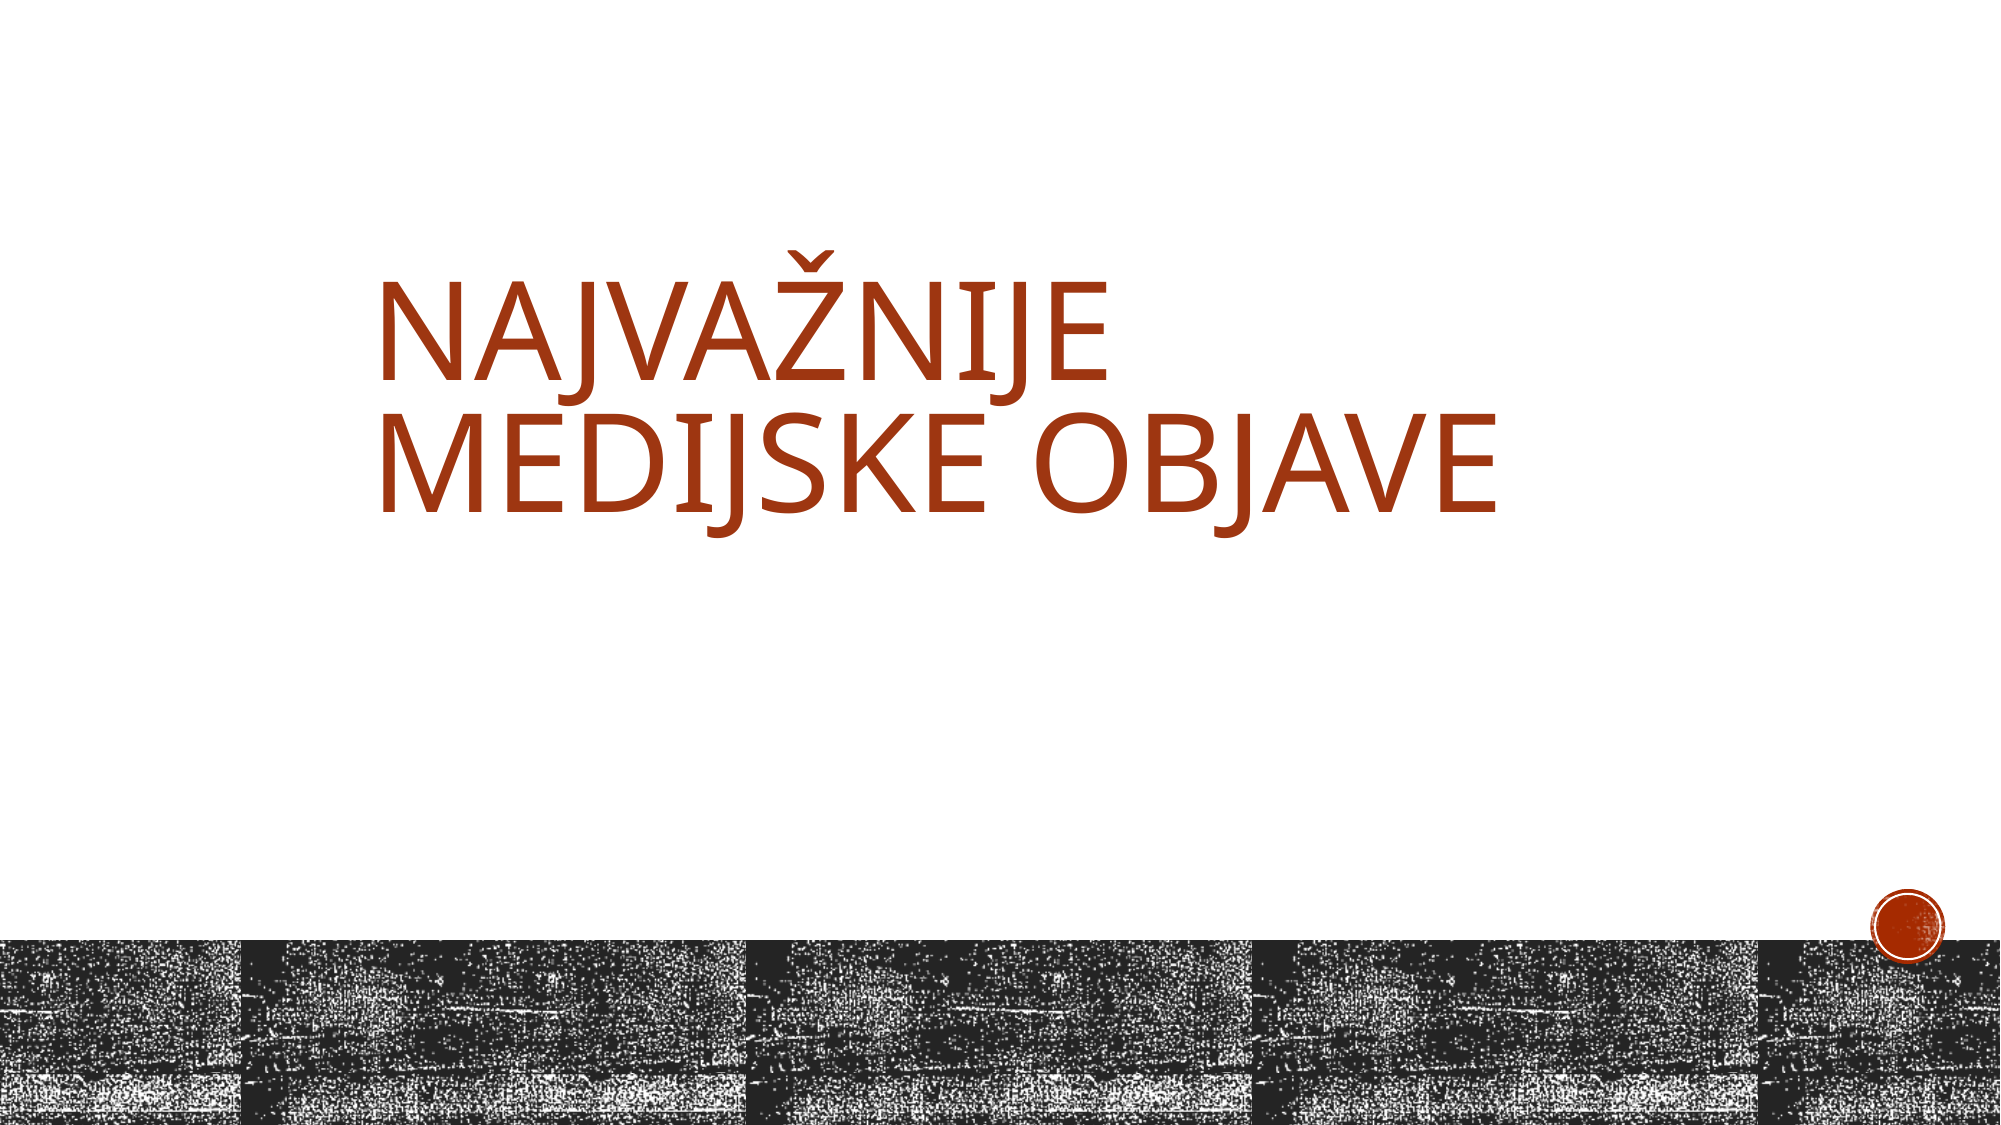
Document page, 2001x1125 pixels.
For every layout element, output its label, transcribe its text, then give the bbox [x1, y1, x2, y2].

title Najvažnije Medijske objave [355, 201, 1878, 779]
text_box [1872, 891, 1943, 962]
